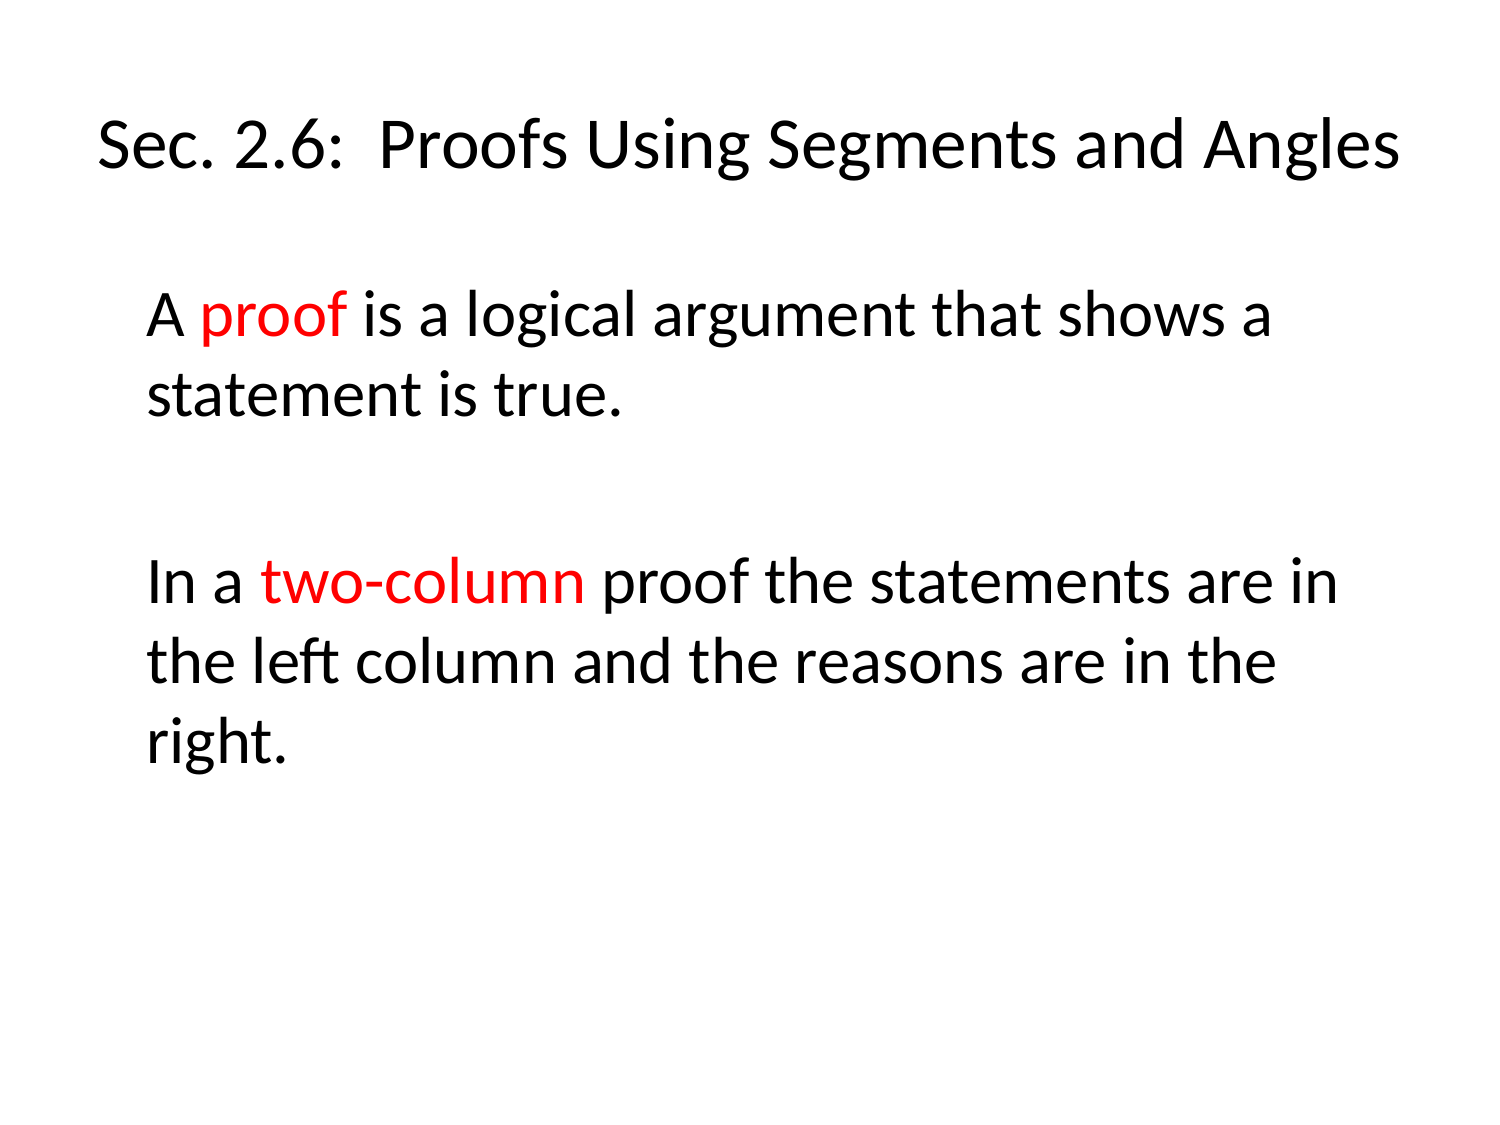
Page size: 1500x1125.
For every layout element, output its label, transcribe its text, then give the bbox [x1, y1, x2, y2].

list A proof is a logical argument that shows a statement is true. In a two-column proof the statements are in the left column and the reasons are in the right. [75, 262, 1425, 1005]
title Sec. 2.6: Proofs Using Segments and Angles [75, 45, 1425, 233]
